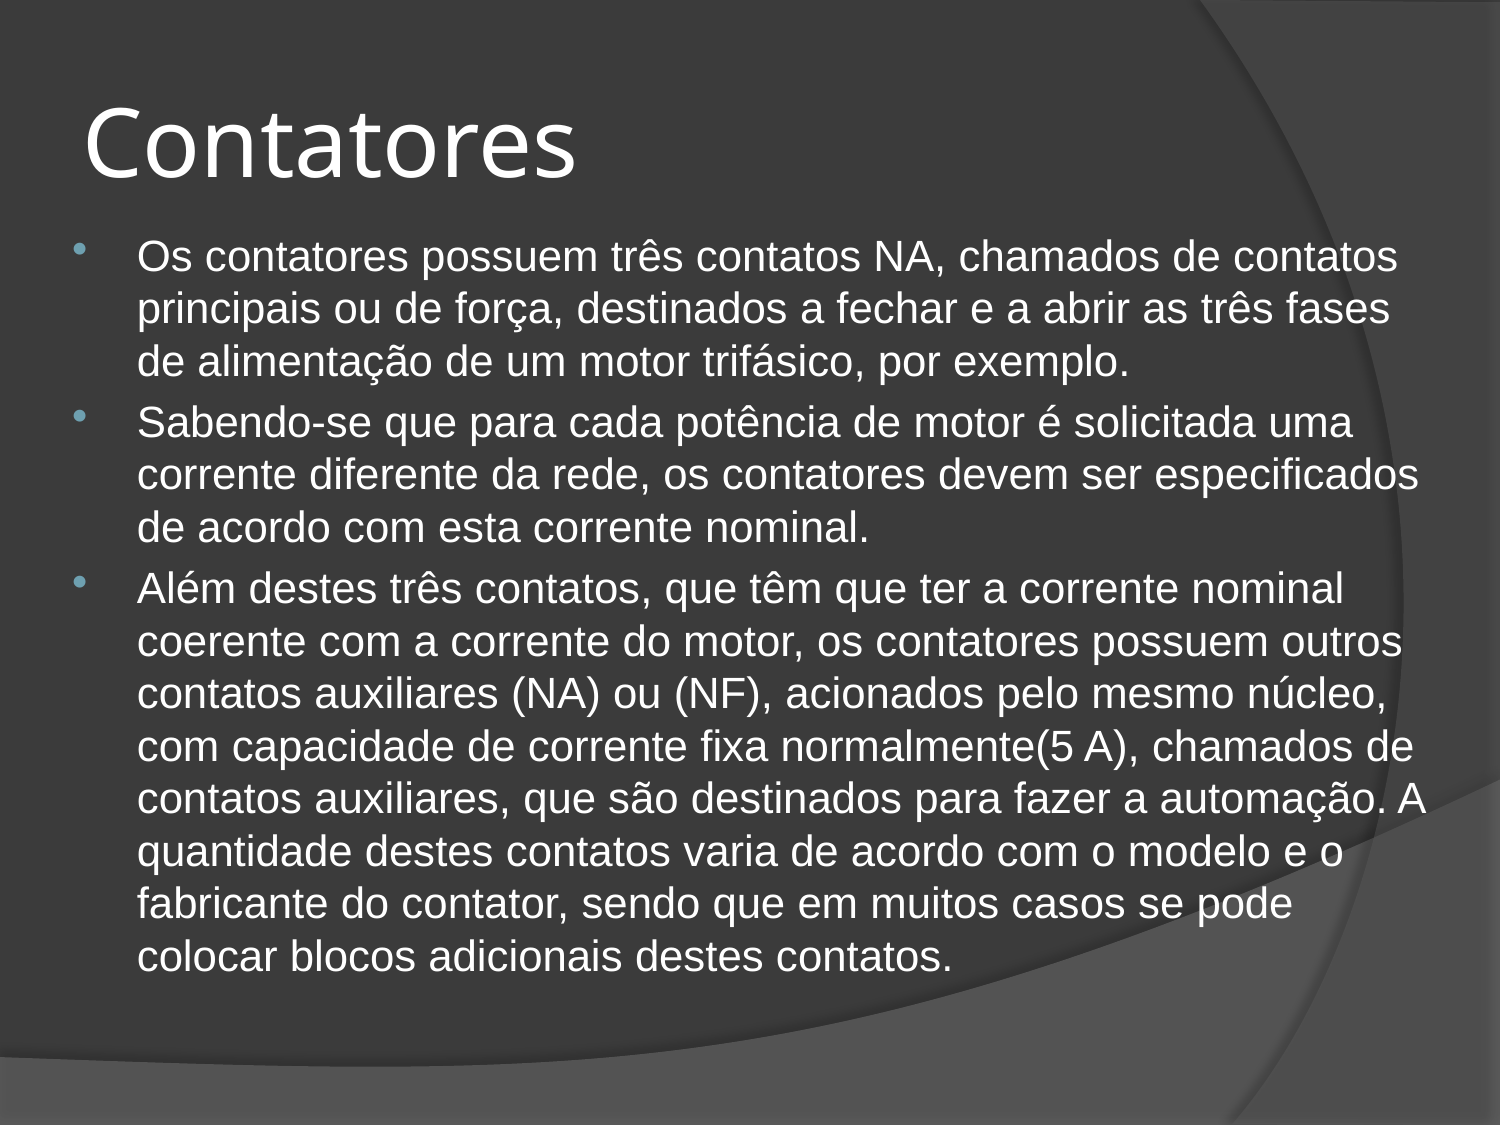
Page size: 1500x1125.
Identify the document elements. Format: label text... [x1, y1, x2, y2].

title Contatores [75, 45, 1300, 219]
list Os contatores possuem três contatos NA, chamados de contatos principais ou de força, destinados a fechar e a abrir as três fases de alimentação de um motor trifásico, por exemplo. Sabendo-se que para cada potência de motor é solicitada uma corrente diferente da rede, os contatores devem ser especificados de acordo com esta corrente nominal. Além destes três contatos, que têm que ter a corrente nominal coerente com a corrente do motor, os contatores possuem outros contatos auxiliares (NA) ou (NF), acionados pelo mesmo núcleo, com capacidade de corrente fixa normalmente(5 A), chamados de contatos auxiliares, que são destinados para fazer a automação. A quantidade destes contatos varia de acordo com o modelo e o fabricante do contator, sendo que em muitos casos se pode colocar blocos adicionais destes contatos. [53, 219, 1449, 963]
